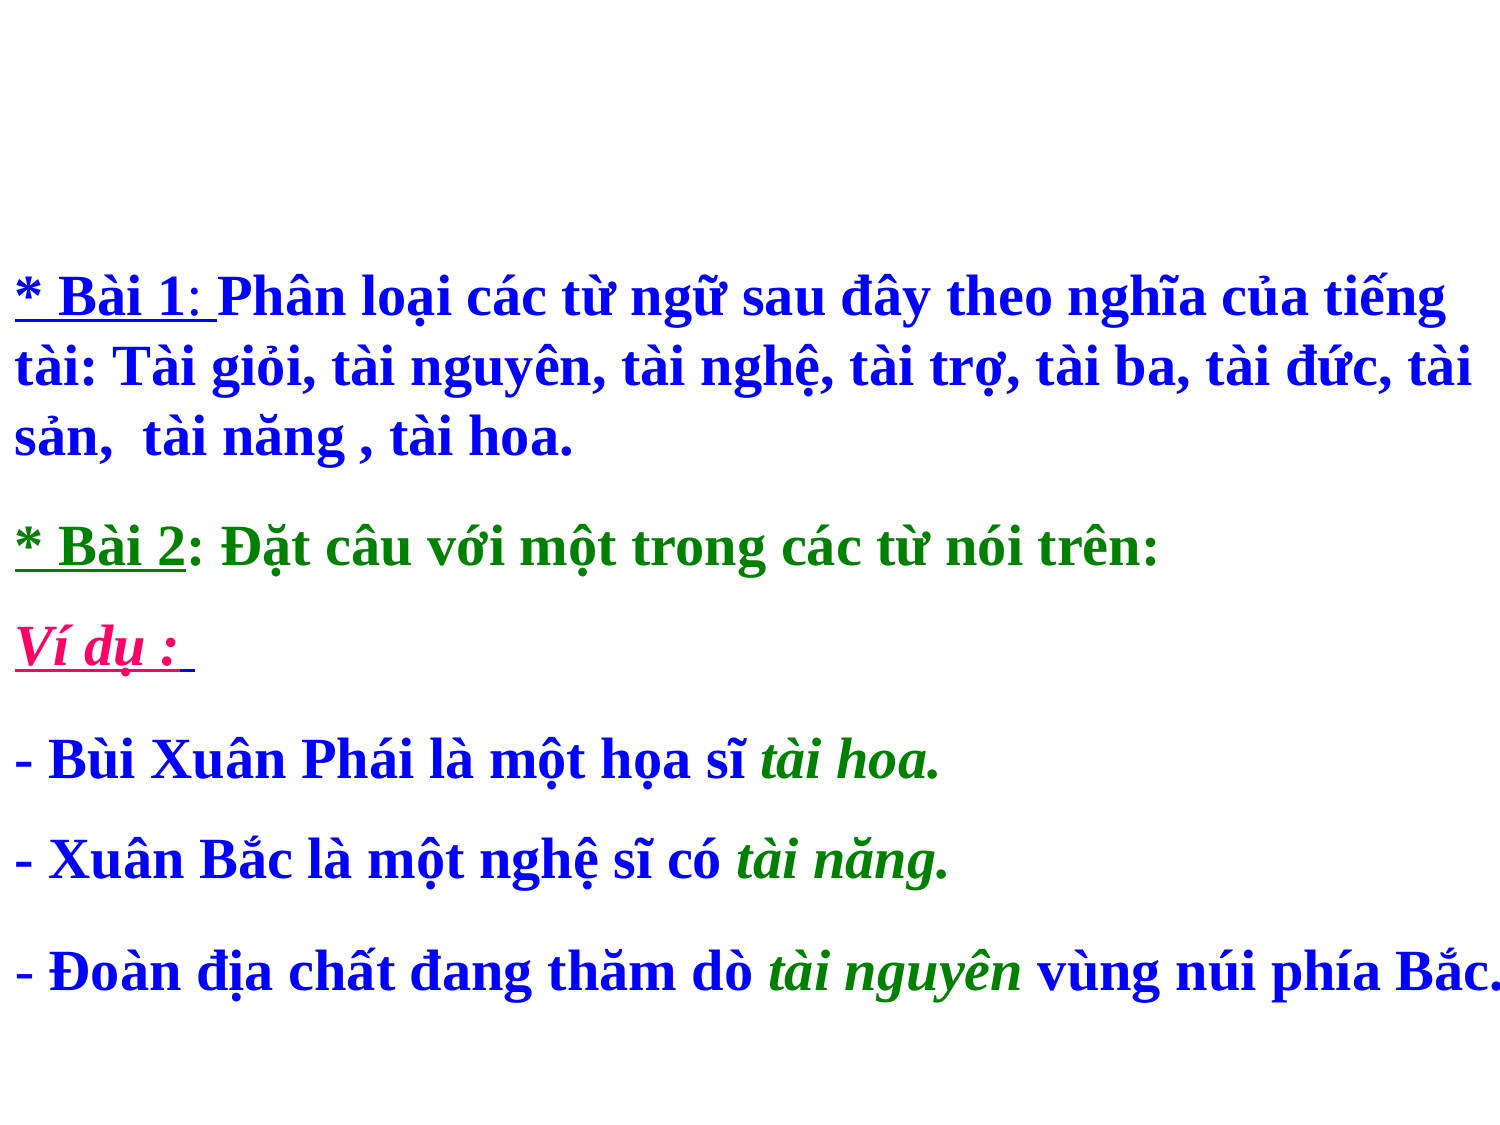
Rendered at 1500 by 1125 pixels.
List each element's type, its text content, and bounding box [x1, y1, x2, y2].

text_box - Bùi Xuân Phái là một họa sĩ tài hoa. [0, 712, 1500, 798]
text_box Ví dụ : [0, 600, 1500, 685]
text_box - Xuân Bắc là một nghệ sĩ có tài năng. [0, 812, 1500, 898]
text_box * Bài 1: Phân loại các từ ngữ sau đây theo nghĩa của tiếng tài: Tài giỏi, tài nguyên, tài nghệ, tài trợ, tài ba, tài đức, tài sản, tài năng , tài hoa. [0, 249, 1500, 475]
text_box - Đoàn địa chất đang thăm dò tài nguyên vùng núi phía Bắc. [0, 924, 1500, 1010]
text_box * Bài 2: Đặt câu với một trong các từ nói trên: [0, 500, 1388, 585]
